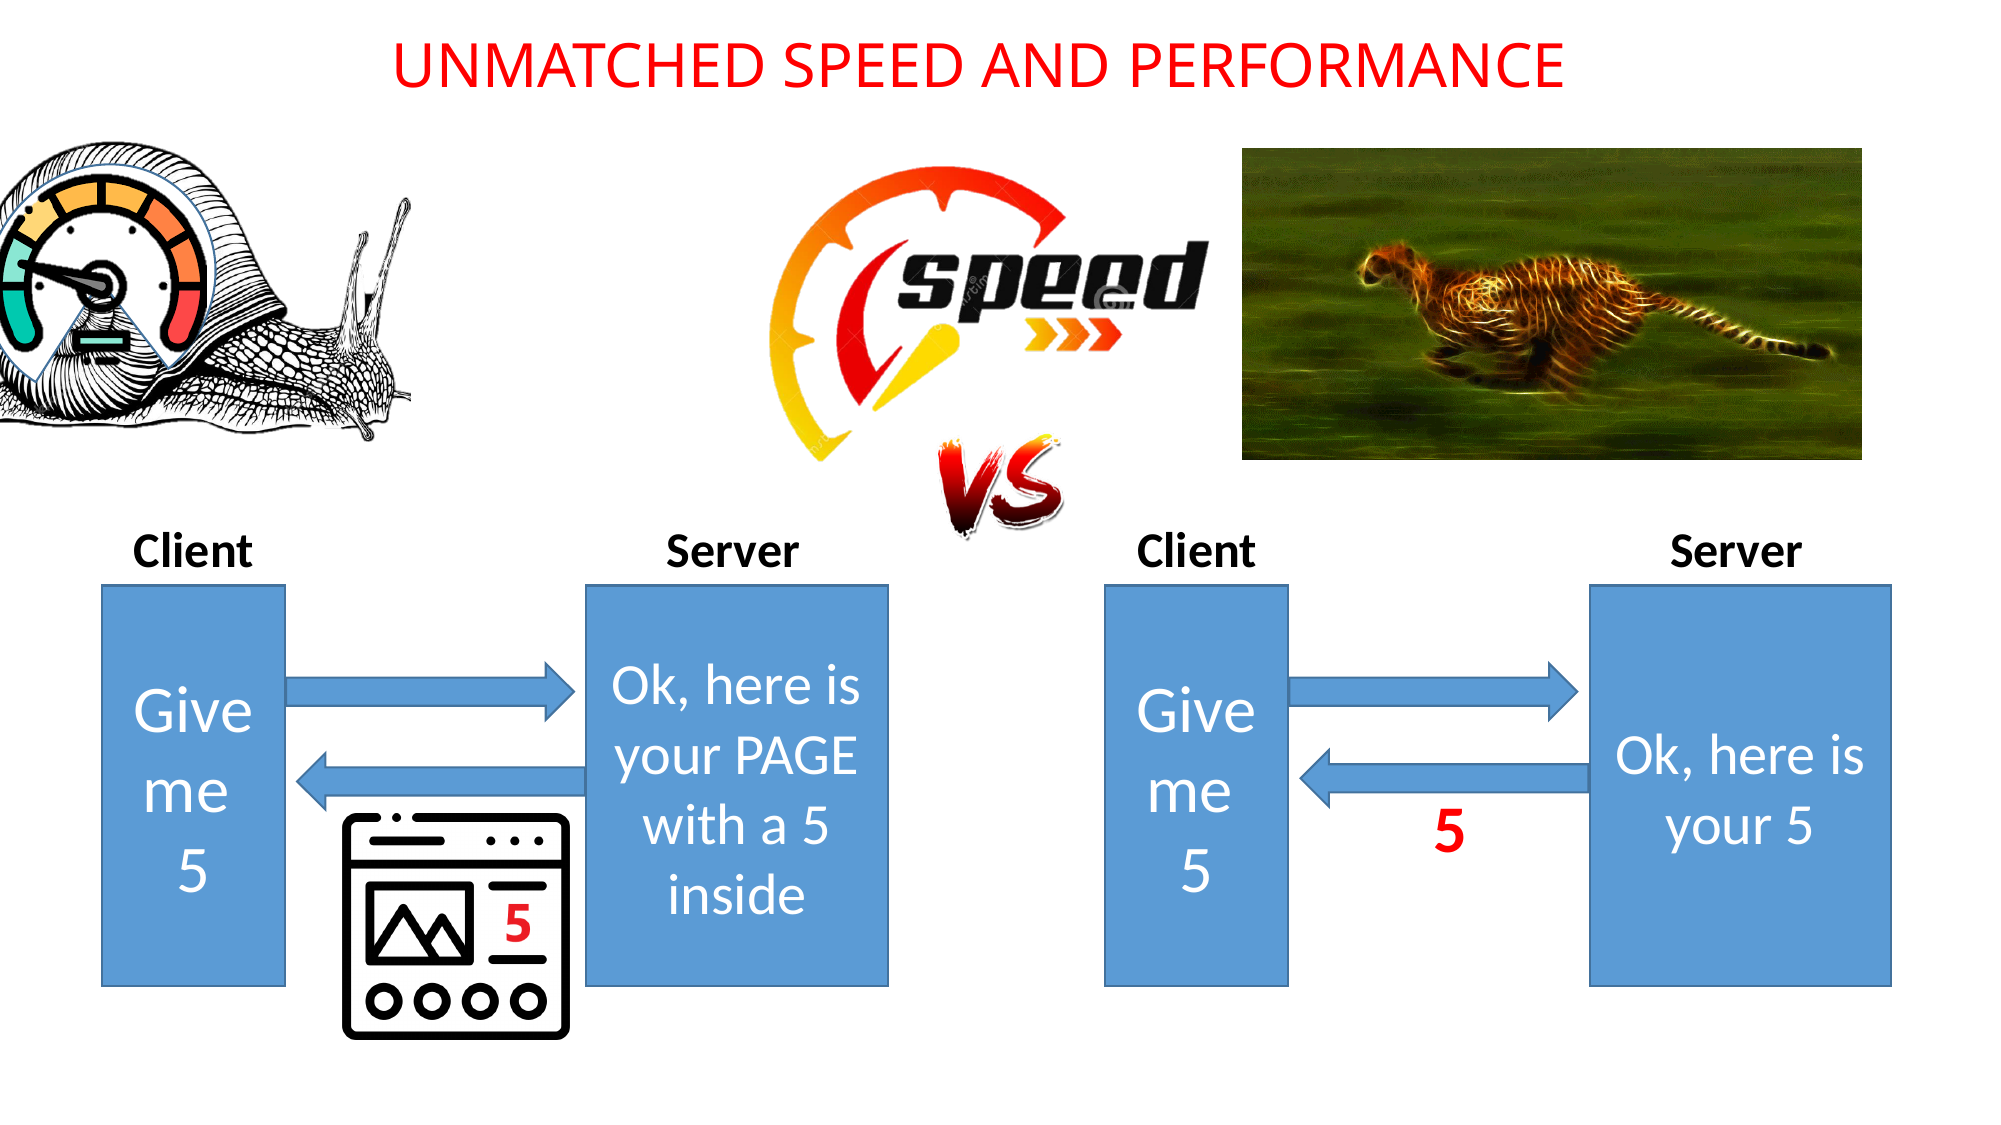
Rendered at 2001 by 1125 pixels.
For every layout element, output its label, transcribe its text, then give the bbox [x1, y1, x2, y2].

text_box Server [1655, 509, 1819, 585]
text_box [295, 750, 587, 813]
text_box Client [1122, 510, 1273, 585]
text_box [1299, 747, 1590, 810]
text_box [284, 660, 576, 723]
text_box Give me 5 [1104, 584, 1289, 987]
picture [733, 89, 1232, 542]
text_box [1241, 147, 1863, 461]
picture [342, 813, 570, 1040]
text_box UNMATCHED SPEED AND PERFORMANCE [284, 27, 1673, 110]
text_box Give me 5 [101, 584, 286, 987]
text_box Server [651, 509, 816, 585]
text_box [1288, 660, 1579, 723]
text_box Ok, here is your PAGE with a 5 inside [585, 584, 889, 987]
text_box 5 [1418, 778, 1483, 873]
text_box Client [119, 510, 269, 585]
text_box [0, 106, 411, 502]
text_box Ok, here is your 5 [1589, 584, 1892, 987]
